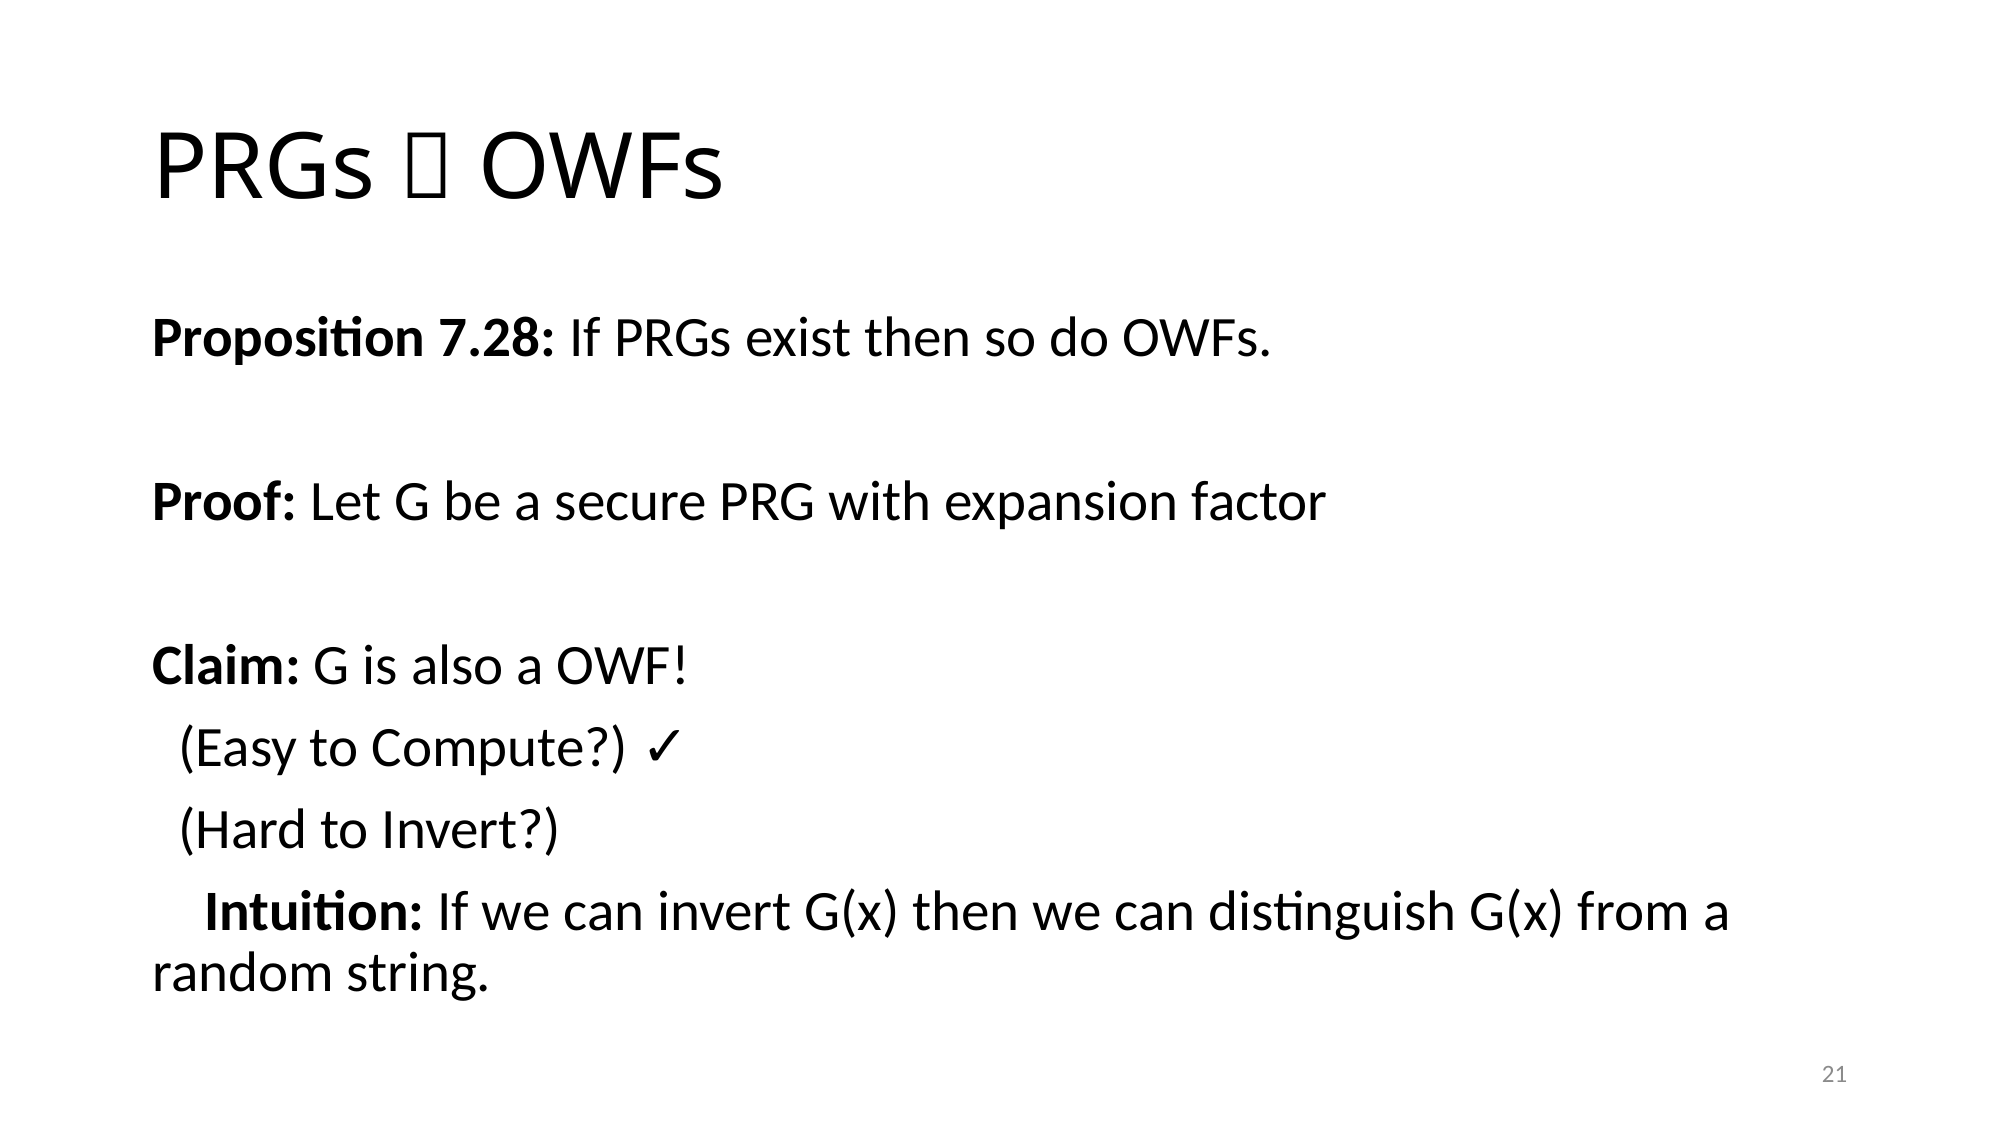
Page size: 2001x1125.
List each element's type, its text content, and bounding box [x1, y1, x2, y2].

slide_number 21 [1412, 1042, 1863, 1103]
title PRGs  OWFs [137, 59, 1863, 278]
